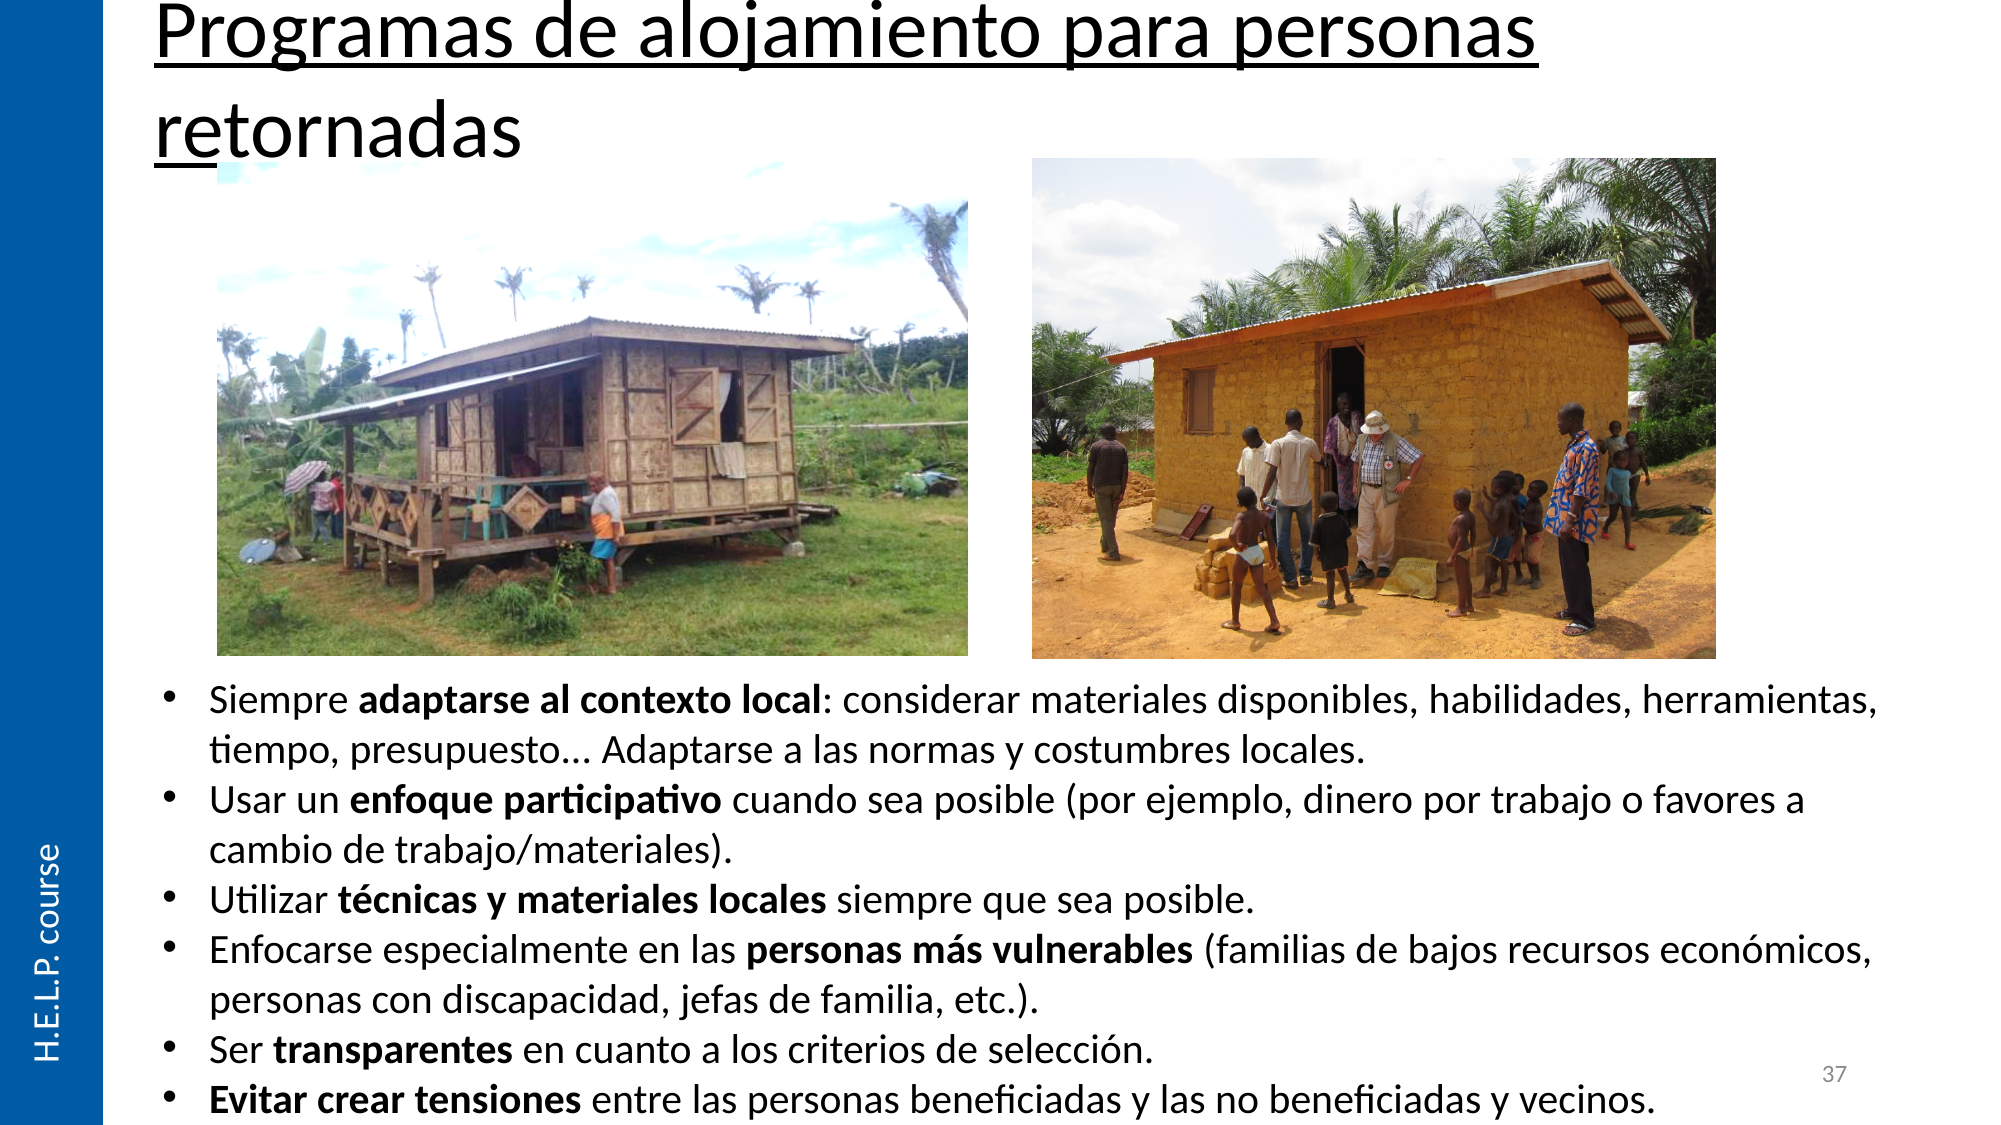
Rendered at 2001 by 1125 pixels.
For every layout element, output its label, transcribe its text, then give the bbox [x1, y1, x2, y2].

picture [217, 162, 968, 657]
title Programas de alojamiento para personas retornadas [139, 0, 1941, 183]
picture [1032, 158, 1716, 659]
text_box Siempre adaptarse al contexto local: considerar materiales disponibles, habilidades, herramientas, tiempo, presupuesto... Adaptarse a las normas y costumbres locales. Usar un enfoque participativo cuando sea posible (por ejemplo, dinero por trabajo o favores a cambio de trabajo/materiales). Utilizar técnicas y materiales locales siempre que sea posible. Enfocarse especialmente en las personas más vulnerables (familias de bajos recursos económicos, personas con discapacidad, jefas de familia, etc.). Ser transparentes en cuanto a los criterios de selección. Evitar crear tensiones entre las personas beneficiadas y las no beneficiadas y vecinos. [147, 663, 1949, 1125]
